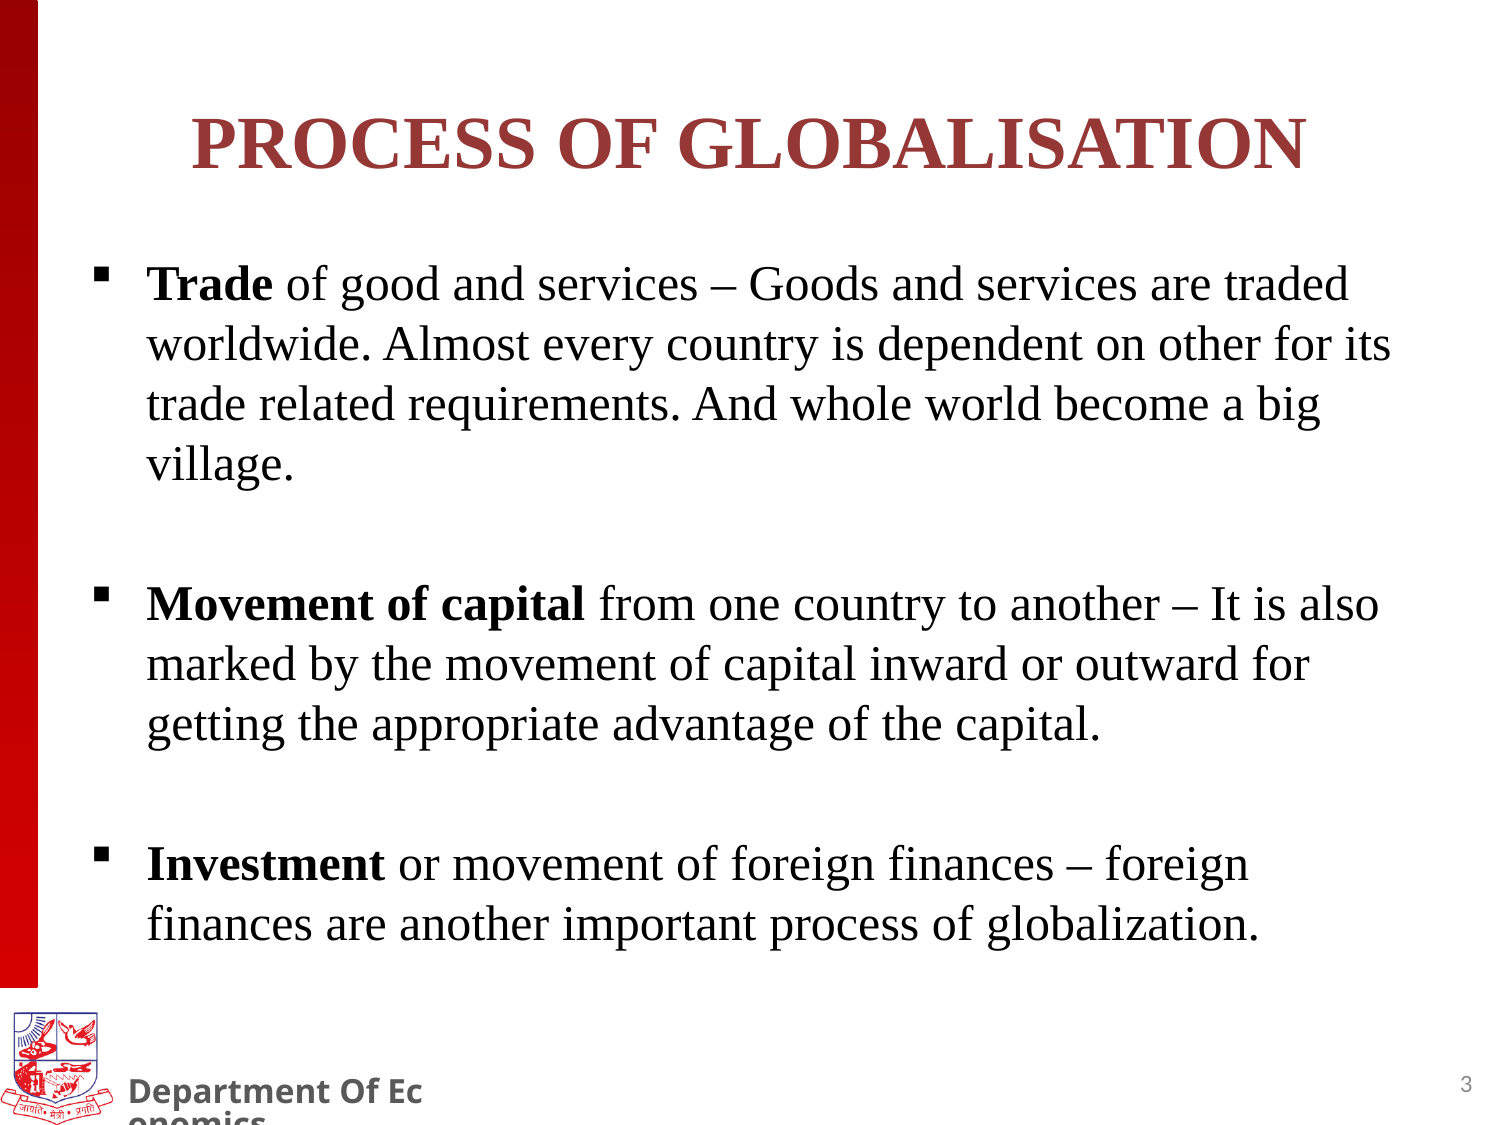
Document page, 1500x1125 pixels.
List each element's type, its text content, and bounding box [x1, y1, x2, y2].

footer Department Of Economics [112, 1062, 450, 1123]
picture [0, 1012, 113, 1125]
title PROCESS OF GLOBALISATION [75, 45, 1425, 233]
slide_number 3 [1425, 1052, 1488, 1113]
list Trade of good and services – Goods and services are traded worldwide. Almost every country is dependent on other for its trade related requirements. And whole world become a big village. Movement of capital from one country to another – It is also marked by the movement of capital inward or outward for getting the appropriate advantage of the capital. Investment or movement of foreign finances – foreign finances are another important process of globalization. [75, 243, 1425, 986]
